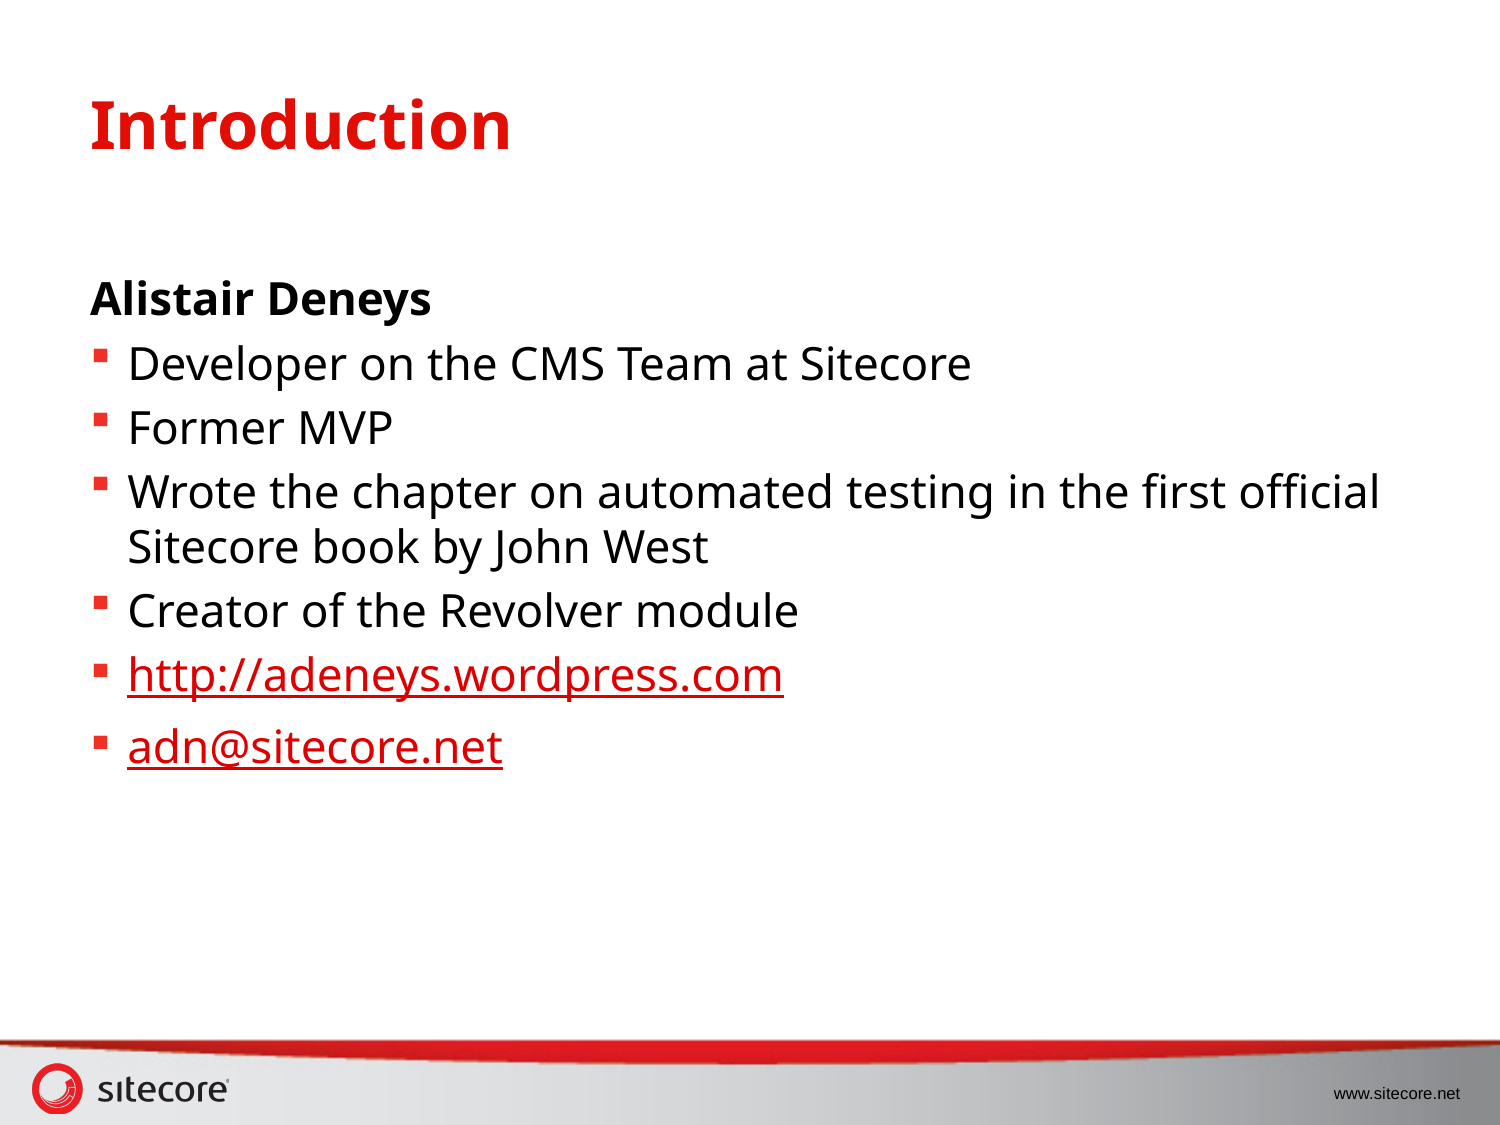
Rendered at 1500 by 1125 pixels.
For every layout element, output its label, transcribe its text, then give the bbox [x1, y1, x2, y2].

picture [0, 1039, 1500, 1125]
title Introduction [75, 75, 1425, 239]
list Alistair Deneys Developer on the CMS Team at Sitecore Former MVP Wrote the chapter on automated testing in the first official Sitecore book by John West Creator of the Revolver module http://adeneys.wordpress.com adn@sitecore.net [75, 262, 1425, 1005]
